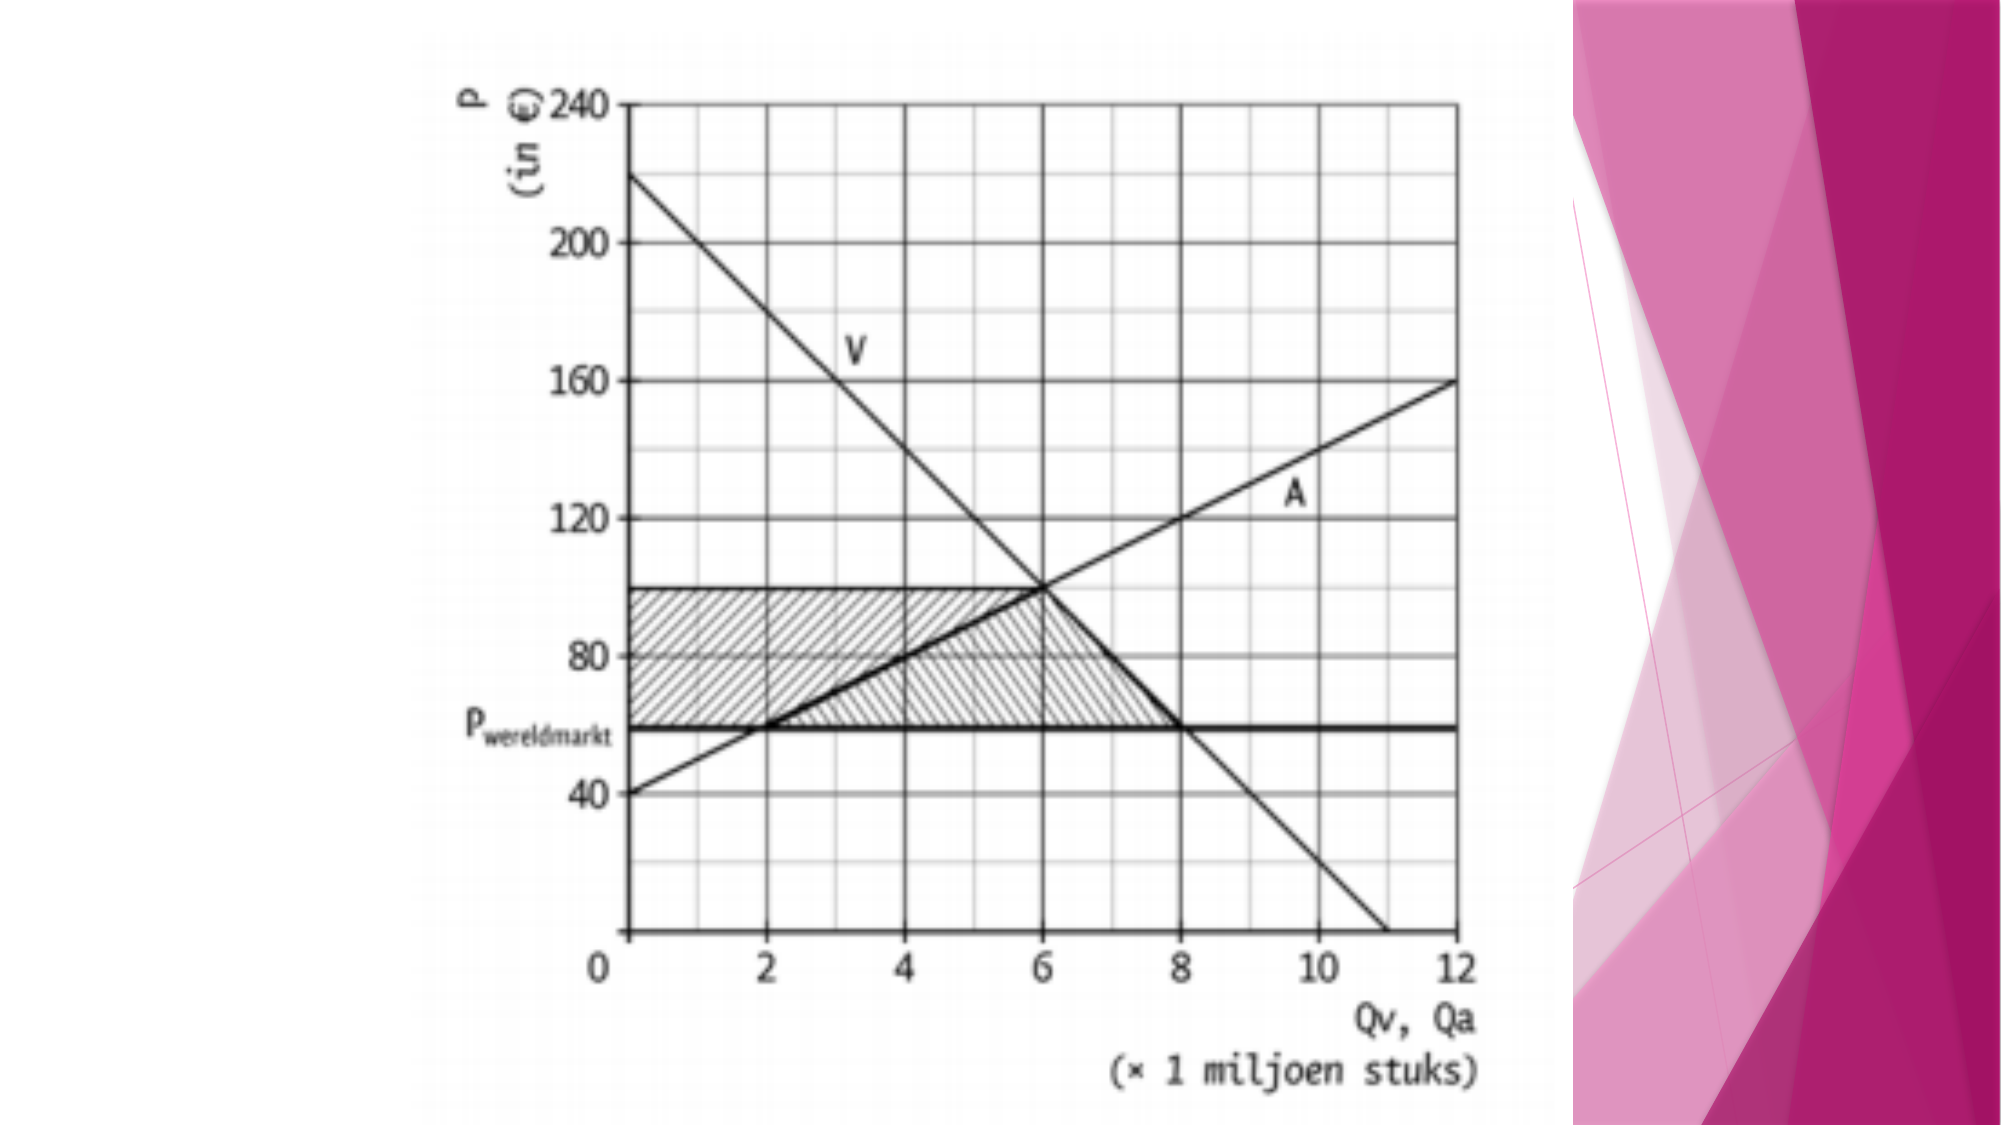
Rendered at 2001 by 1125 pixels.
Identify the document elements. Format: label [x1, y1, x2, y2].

picture [0, 0, 1574, 1125]
